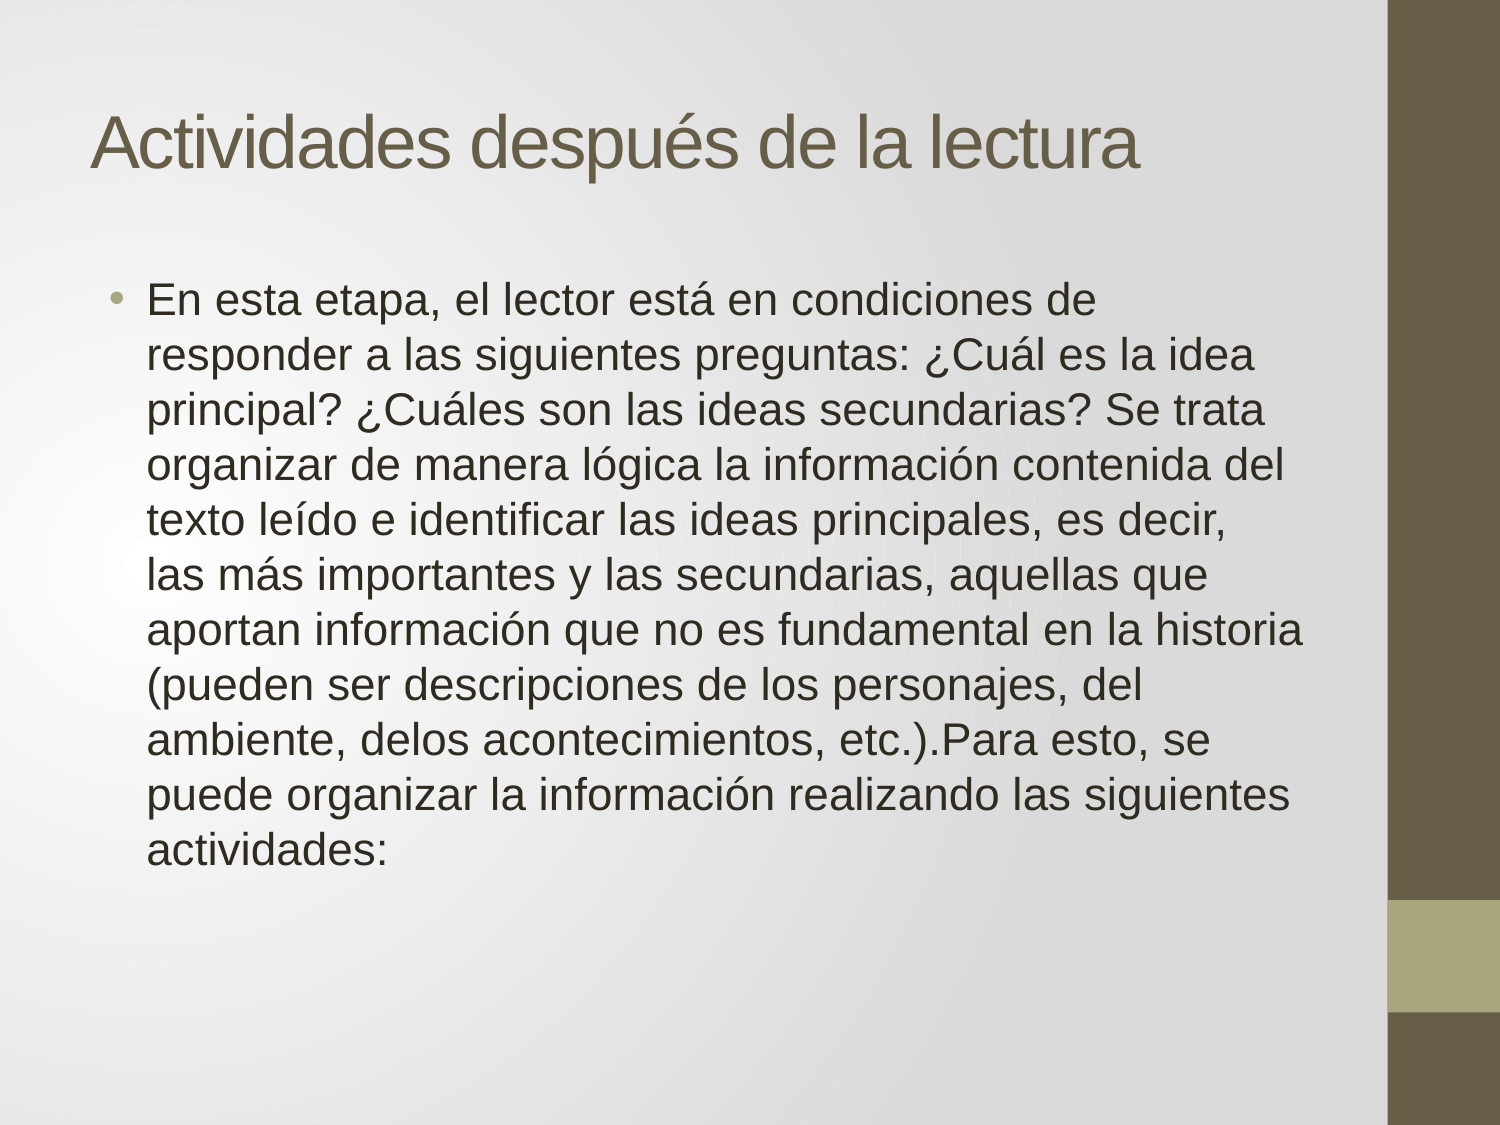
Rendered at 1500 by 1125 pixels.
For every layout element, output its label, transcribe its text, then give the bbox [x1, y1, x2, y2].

title Actividades después de la lectura [75, 45, 1325, 233]
list En esta etapa, el lector está en condiciones de responder a las siguientes preguntas: ¿Cuál es la idea principal? ¿Cuáles son las ideas secundarias? Se trata organizar de manera lógica la información contenida del texto leído e identificar las ideas principales, es decir, las más importantes y las secundarias, aquellas que aportan información que no es fundamental en la historia (pueden ser descripciones de los personajes, del ambiente, delos acontecimientos, etc.).Para esto, se puede organizar la información realizando las siguientes actividades: [75, 262, 1325, 1050]
